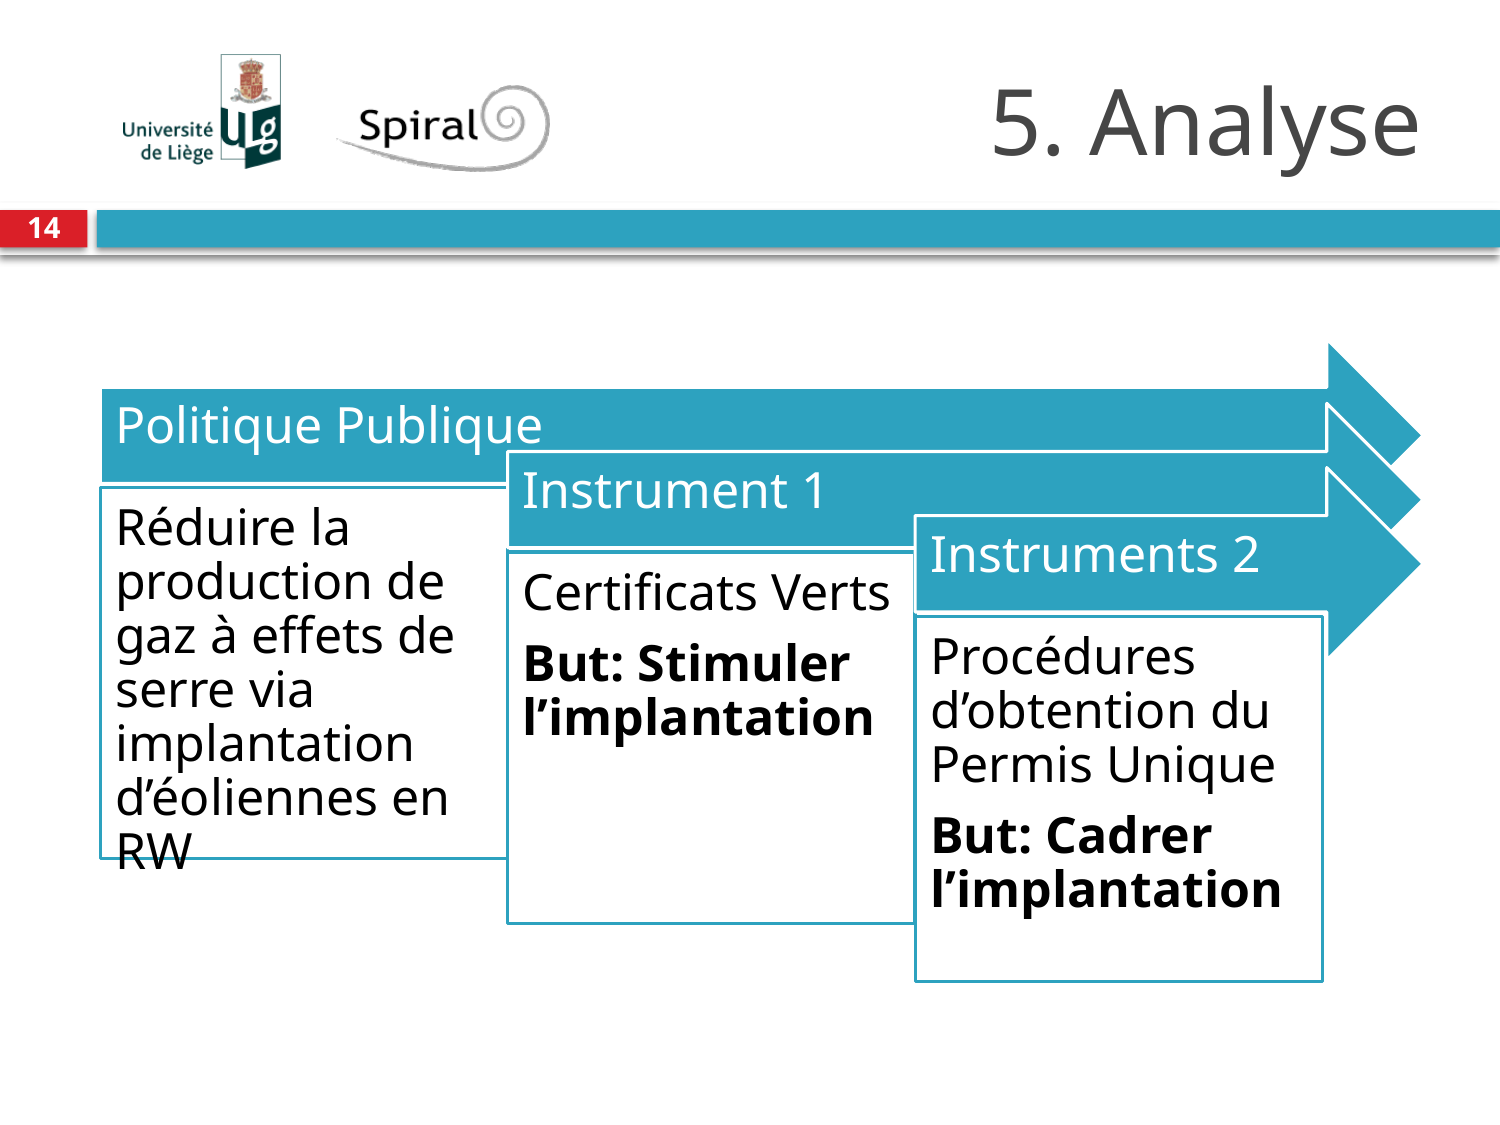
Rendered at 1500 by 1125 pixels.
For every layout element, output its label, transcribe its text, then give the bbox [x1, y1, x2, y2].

picture [123, 54, 281, 170]
slide_number 14 [0, 208, 88, 249]
title 5. Analyse [100, 37, 1438, 200]
picture [336, 85, 550, 172]
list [99, 262, 1424, 1059]
